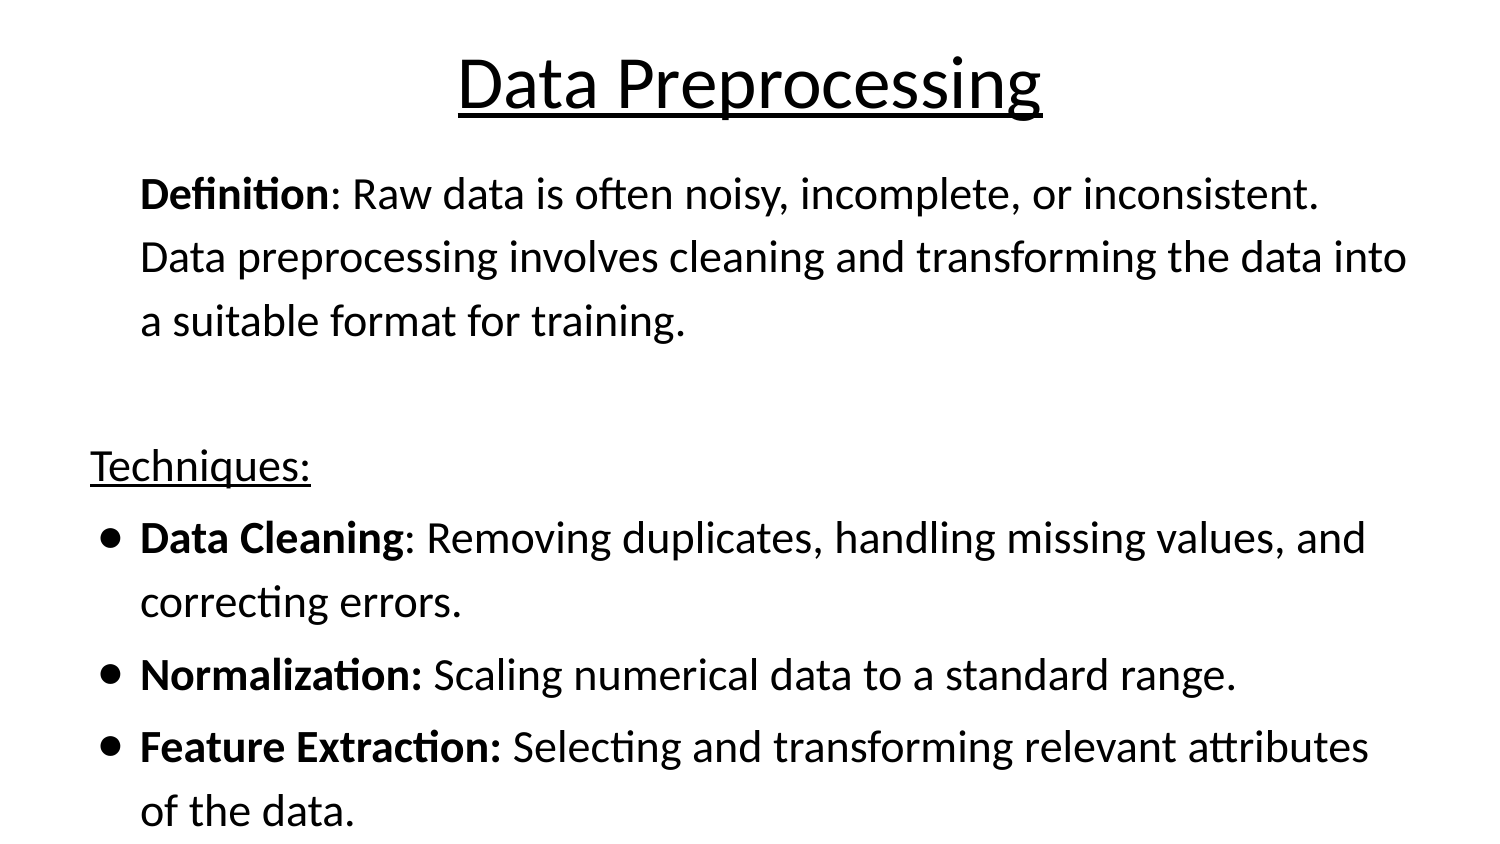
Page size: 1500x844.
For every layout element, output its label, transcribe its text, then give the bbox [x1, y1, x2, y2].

title Data Preprocessing [75, 25, 1425, 131]
list Definition: Raw data is often noisy, incomplete, or inconsistent. Data preprocessing involves cleaning and transforming the data into a suitable format for training. Techniques: Data Cleaning: Removing duplicates, handling missing values, and correcting errors. Normalization: Scaling numerical data to a standard range. Feature Extraction: Selecting and transforming relevant attributes of the data. [75, 147, 1425, 844]
